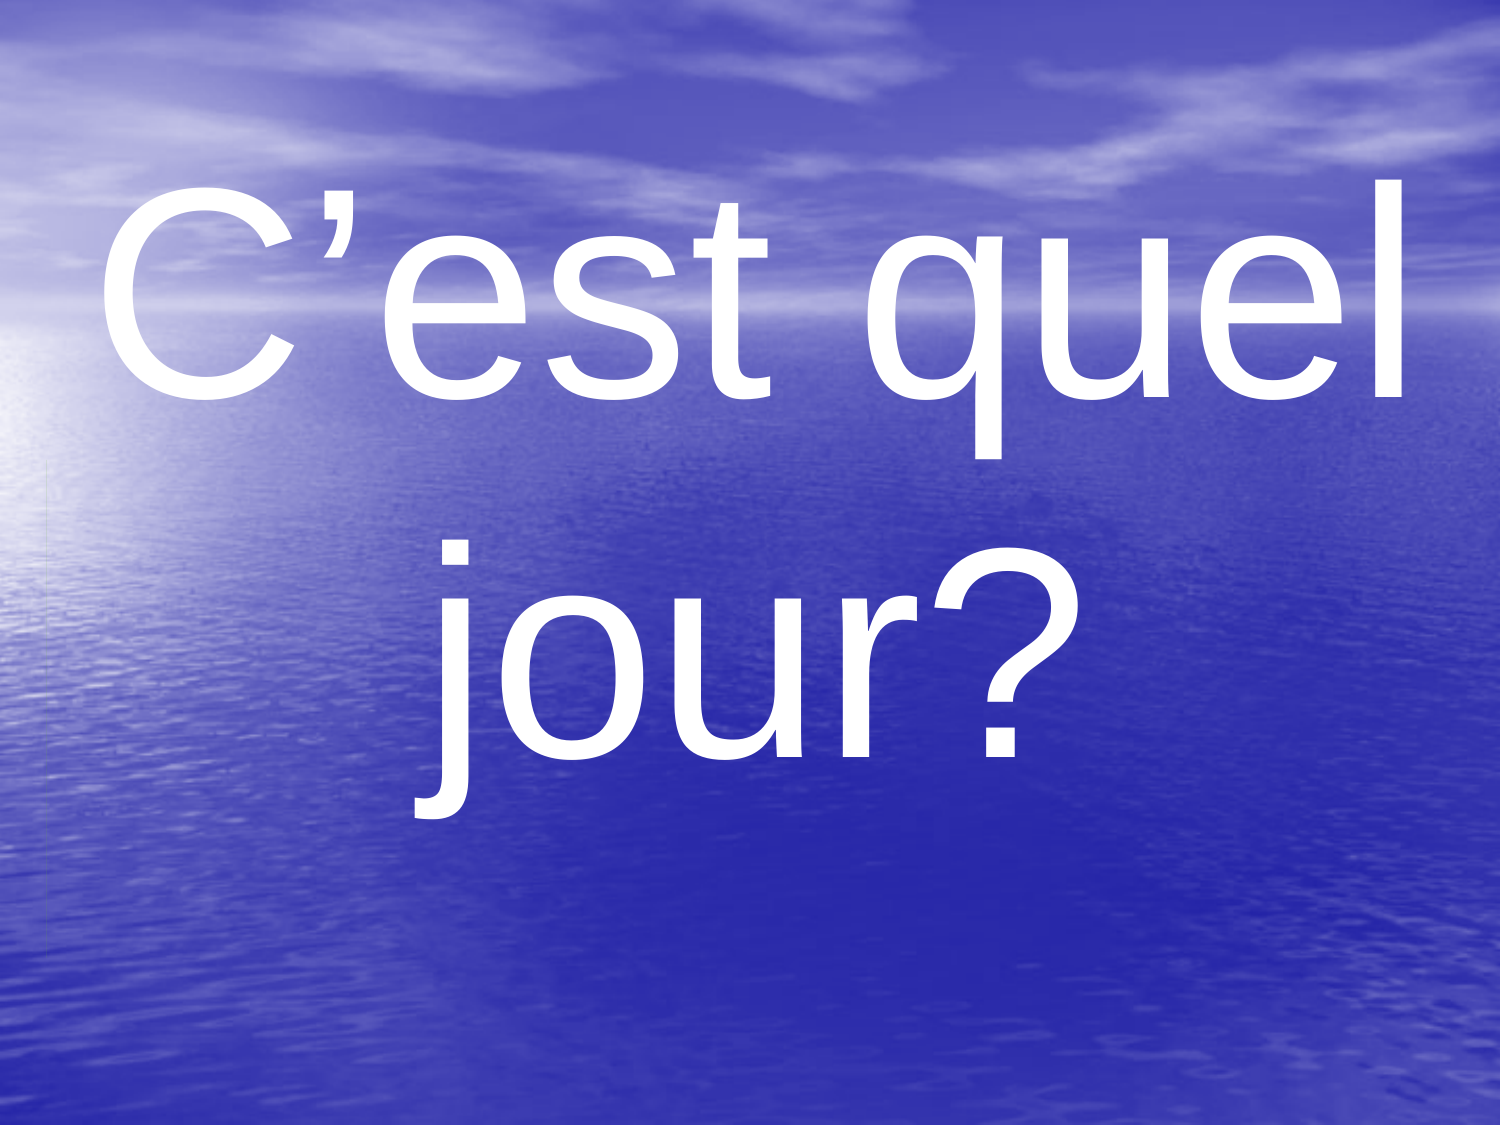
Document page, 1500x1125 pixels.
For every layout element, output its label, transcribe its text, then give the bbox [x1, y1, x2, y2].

text_box C’est quel jour? [53, 90, 1459, 825]
